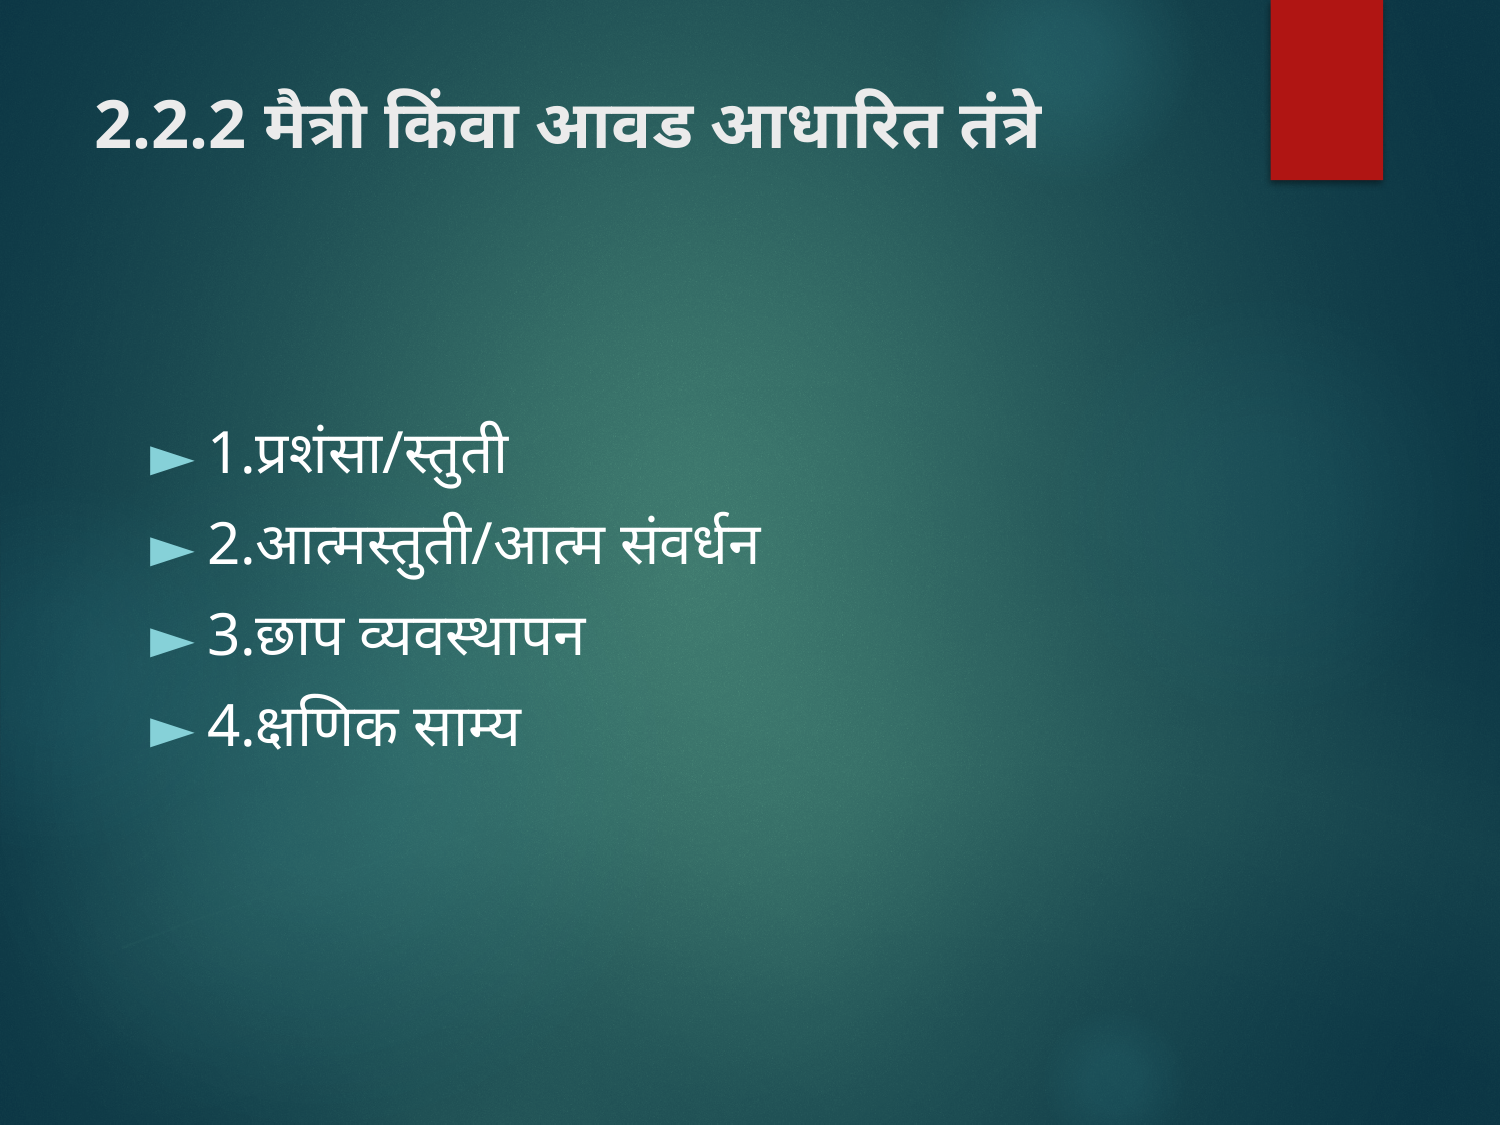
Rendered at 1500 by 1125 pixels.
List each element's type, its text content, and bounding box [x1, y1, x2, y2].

picture [0, 0, 1500, 1125]
title 2.2.2 मैत्री किंवा आवड आधारित तंत्रे [79, 74, 1237, 304]
list 1.प्रशंसा/स्तुती 2.आत्मस्तुती/आत्म संवर्धन 3.छाप व्यवस्थापन 4.क्षणिक साम्य [135, 336, 1237, 1025]
